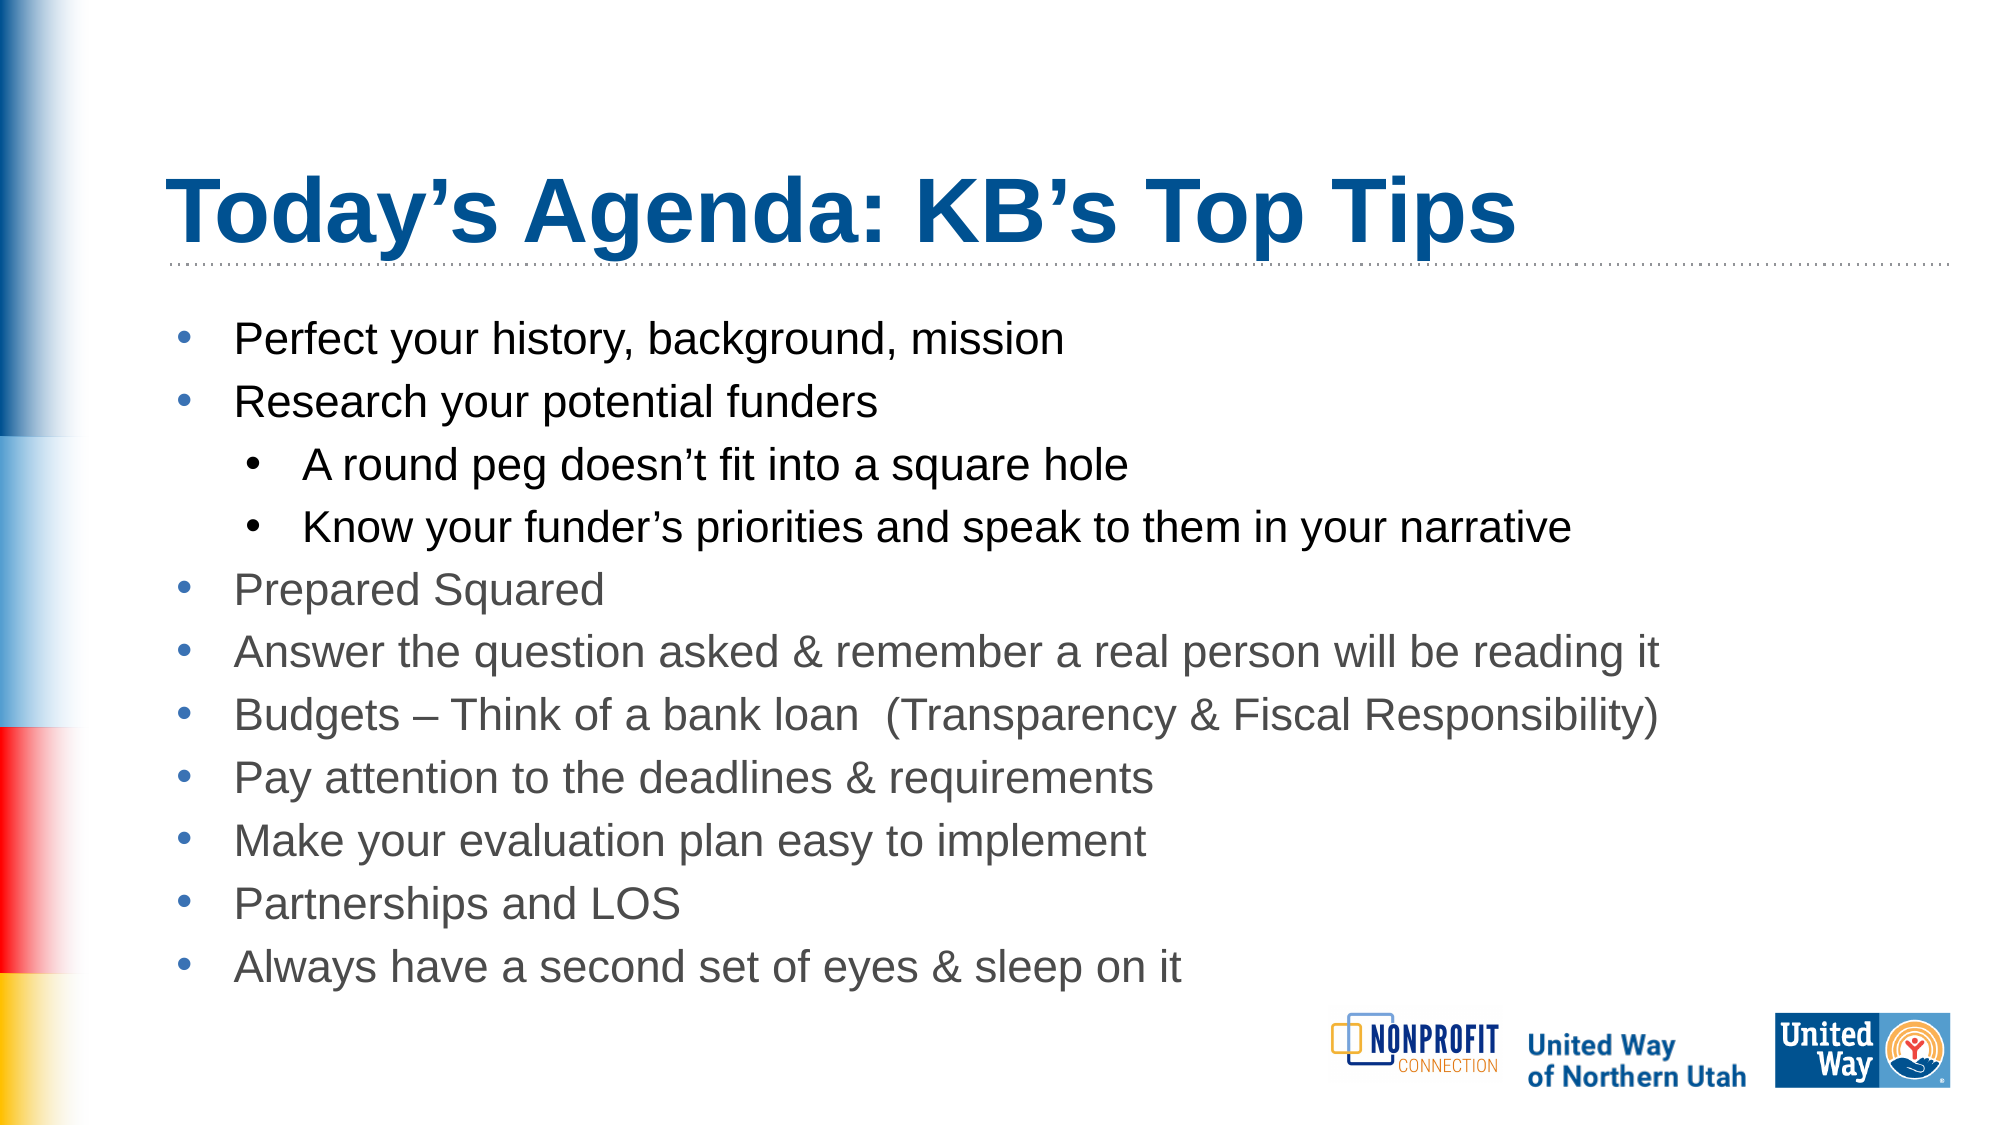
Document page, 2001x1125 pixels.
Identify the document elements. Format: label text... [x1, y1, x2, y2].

picture [1524, 1027, 1758, 1093]
picture [1328, 1005, 1503, 1084]
title Today’s Agenda: KB’s Top Tips [150, 80, 1949, 270]
picture [1765, 992, 1973, 1103]
list Perfect your history, background, mission Research your potential funders A round peg doesn’t fit into a square hole Know your funder’s priorities and speak to them in your narrative Prepared Squared Answer the question asked & remember a real person will be reading it Budgets – Think of a bank loan (Transparency & Fiscal Responsibility) Pay attention to the deadlines & requirements Make your evaluation plan easy to implement Partnerships and LOS Always have a second set of eyes & sleep on it [150, 293, 1905, 1005]
